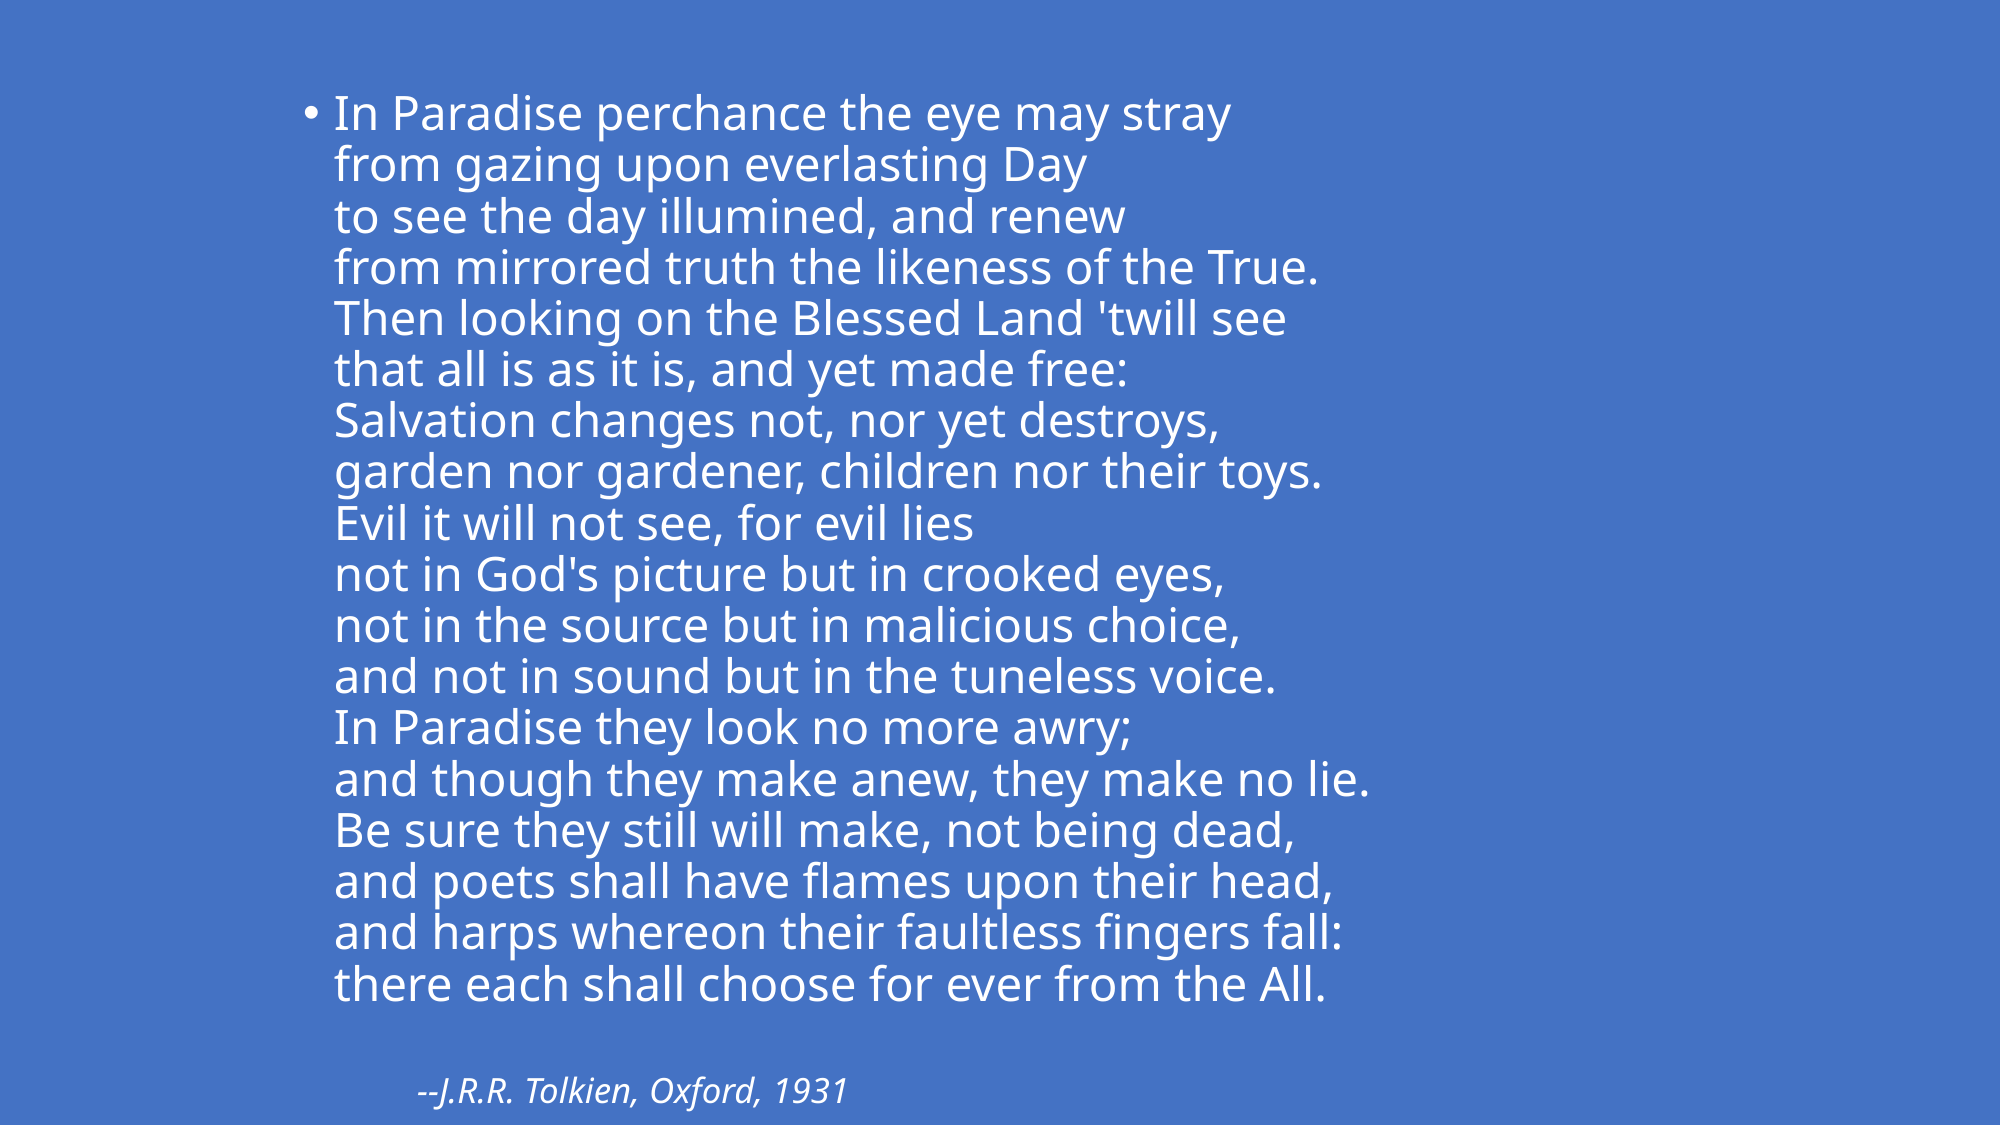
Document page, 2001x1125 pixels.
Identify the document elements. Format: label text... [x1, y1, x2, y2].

list In Paradise perchance the eye may stray from gazing upon everlasting Day to see the day illumined, and renew from mirrored truth the likeness of the True. Then looking on the Blessed Land 'twill see that all is as it is, and yet made free: Salvation changes not, nor yet destroys, garden nor gardener, children nor their toys. Evil it will not see, for evil lies not in God's picture but in crooked eyes, not in the source but in malicious choice, and not in sound but in the tuneless voice. In Paradise they look no more awry; and though they make anew, they make no lie. Be sure they still will make, not being dead, and poets shall have flames upon their head, and harps whereon their faultless fingers fall: there each shall choose for ever from the All. --J.R.R. Tolkien, Oxford, 1931 [288, 0, 2000, 1125]
